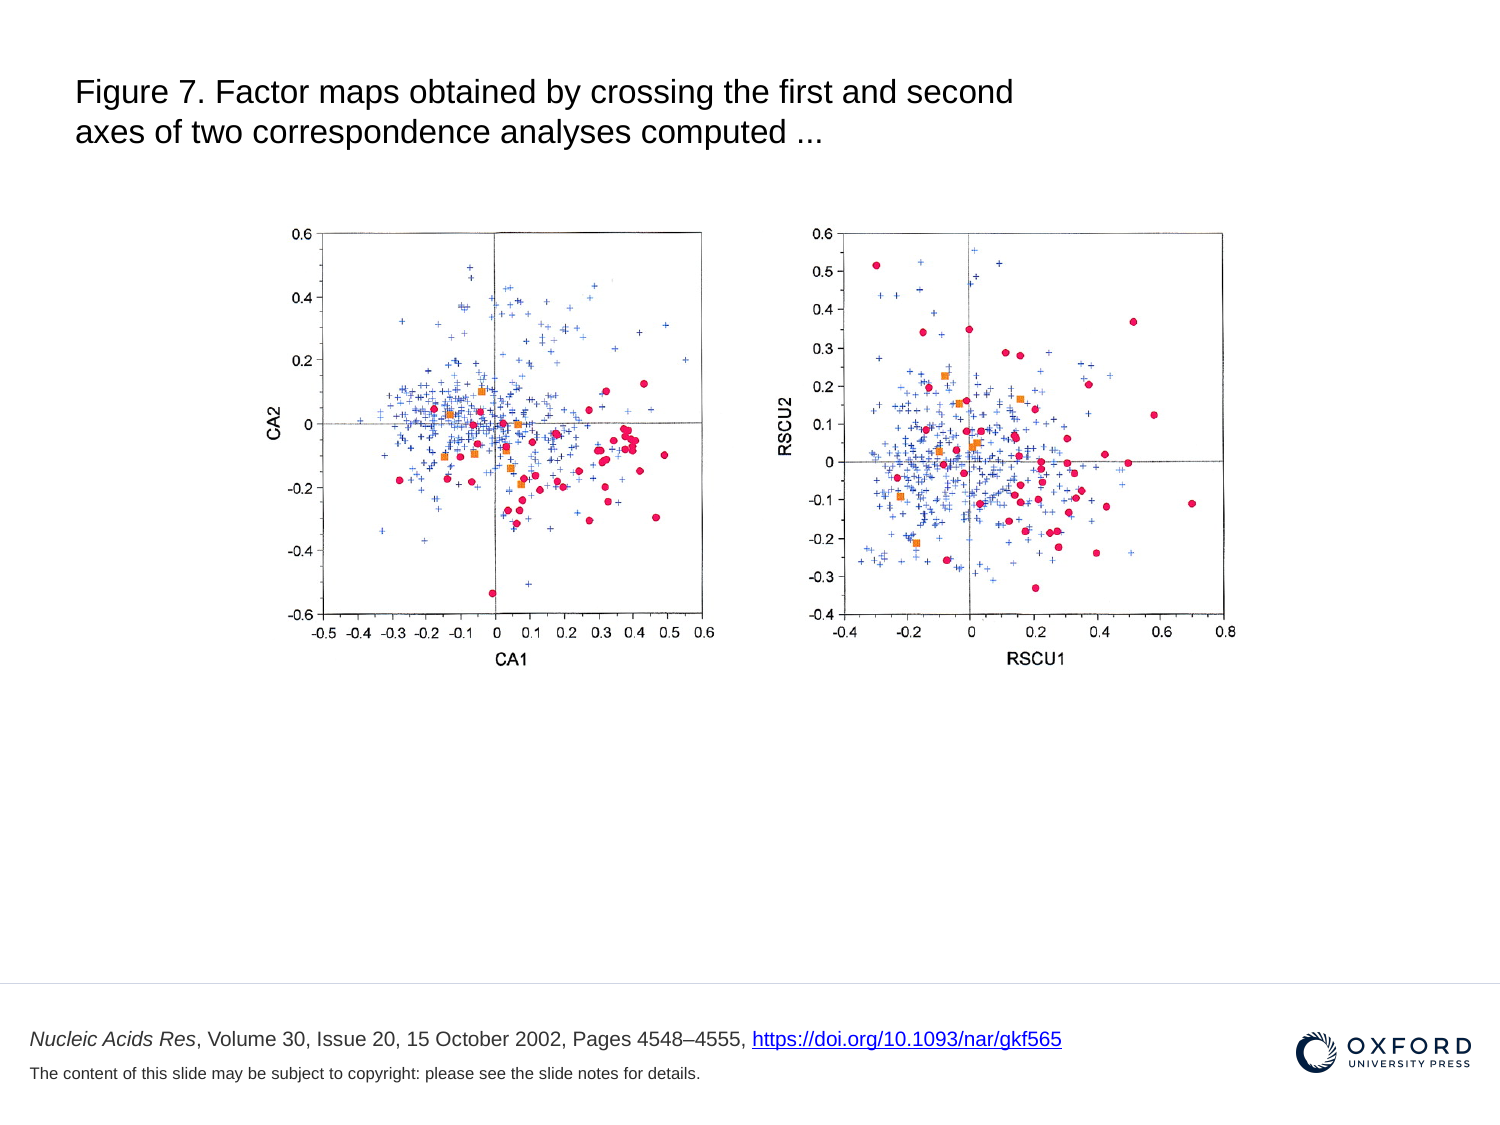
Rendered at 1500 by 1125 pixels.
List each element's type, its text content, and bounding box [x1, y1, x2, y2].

footer Nucleic Acids Res, Volume 30, Issue 20, 15 October 2002, Pages 4548–4555, https://doi.org/10.1093/nar/gkf565 The content of this slide may be subject to copyright: please see the slide notes for details. [0, 983, 1260, 1125]
picture [1296, 1032, 1471, 1073]
picture [262, 224, 1238, 670]
title Figure 7. Factor maps obtained by crossing the first and second axes of two correspondence analyses computed ... [75, 69, 1078, 171]
